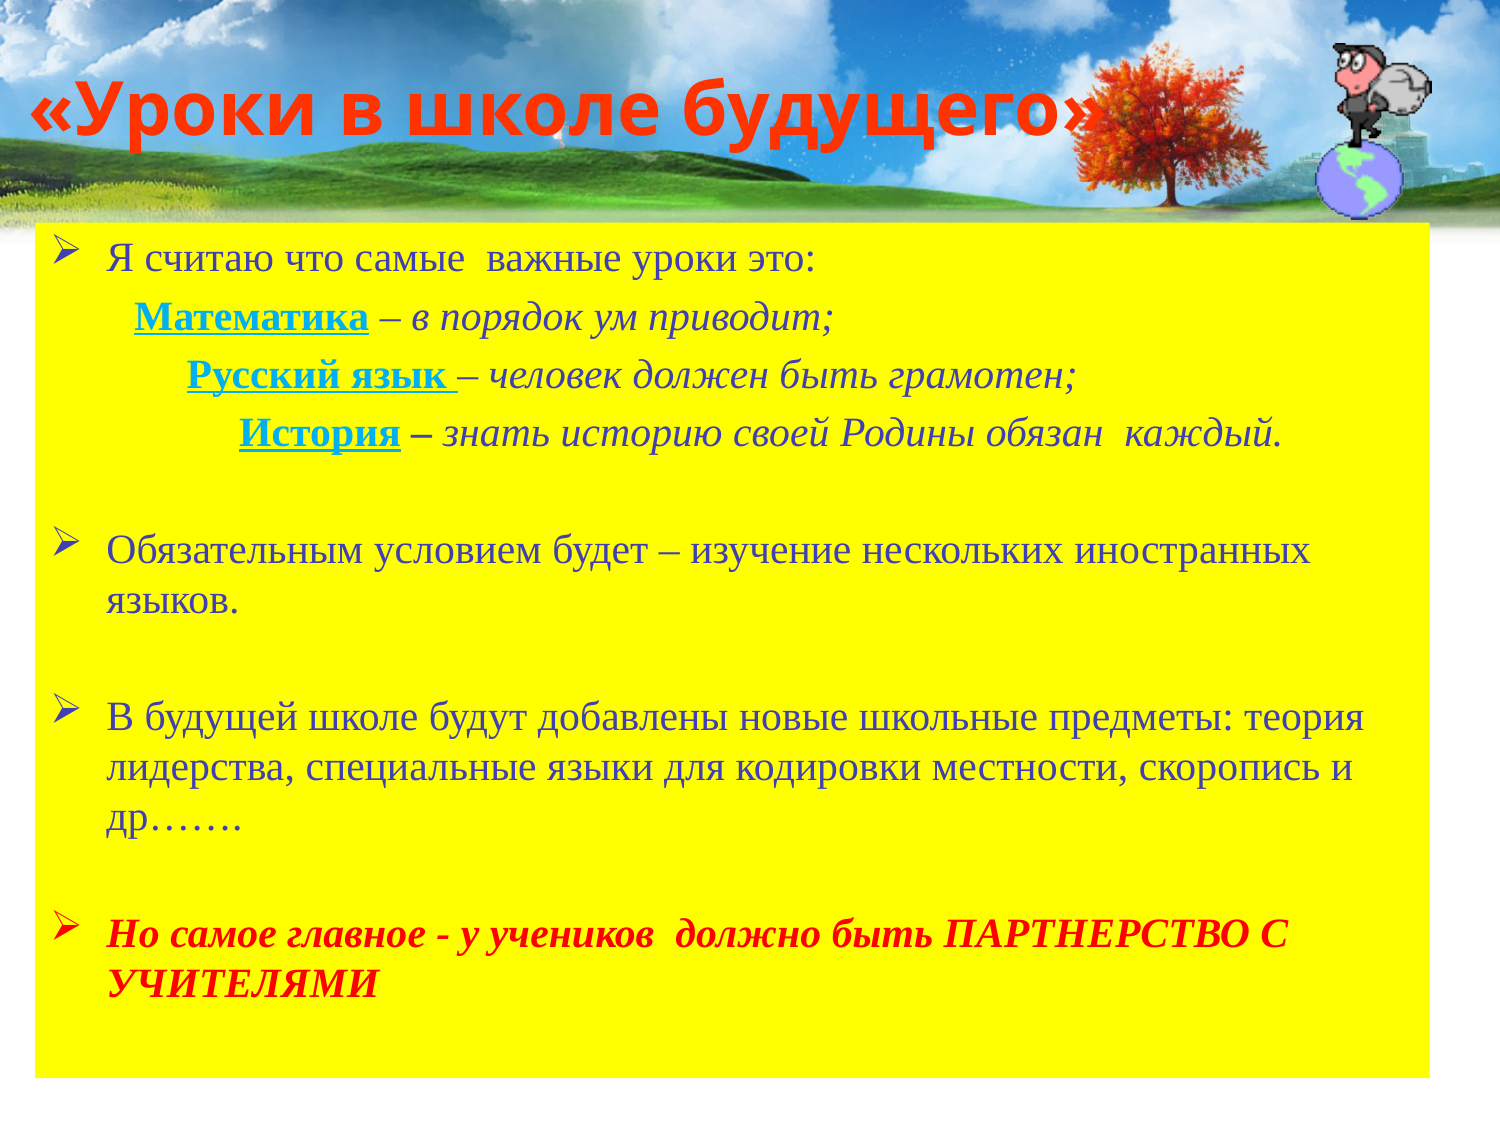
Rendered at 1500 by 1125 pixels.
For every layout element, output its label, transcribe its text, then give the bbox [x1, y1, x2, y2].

list Я считаю что самые важные уроки это: Математика – в порядок ум приводит; Русский язык – человек должен быть грамотен; История – знать историю своей Родины обязан каждый. Обязательным условием будет – изучение нескольких иностранных языков. В будущей школе будут добавлены новые школьные предметы: теория лидерства, специальные языки для кодировки местности, скоропись и др……. Но самое главное - у учеников должно быть ПАРТНЕРСТВО С УЧИТЕЛЯМИ [34, 222, 1430, 1079]
title «Уроки в школе будущего» [0, 46, 1137, 165]
picture [0, 0, 1500, 1125]
